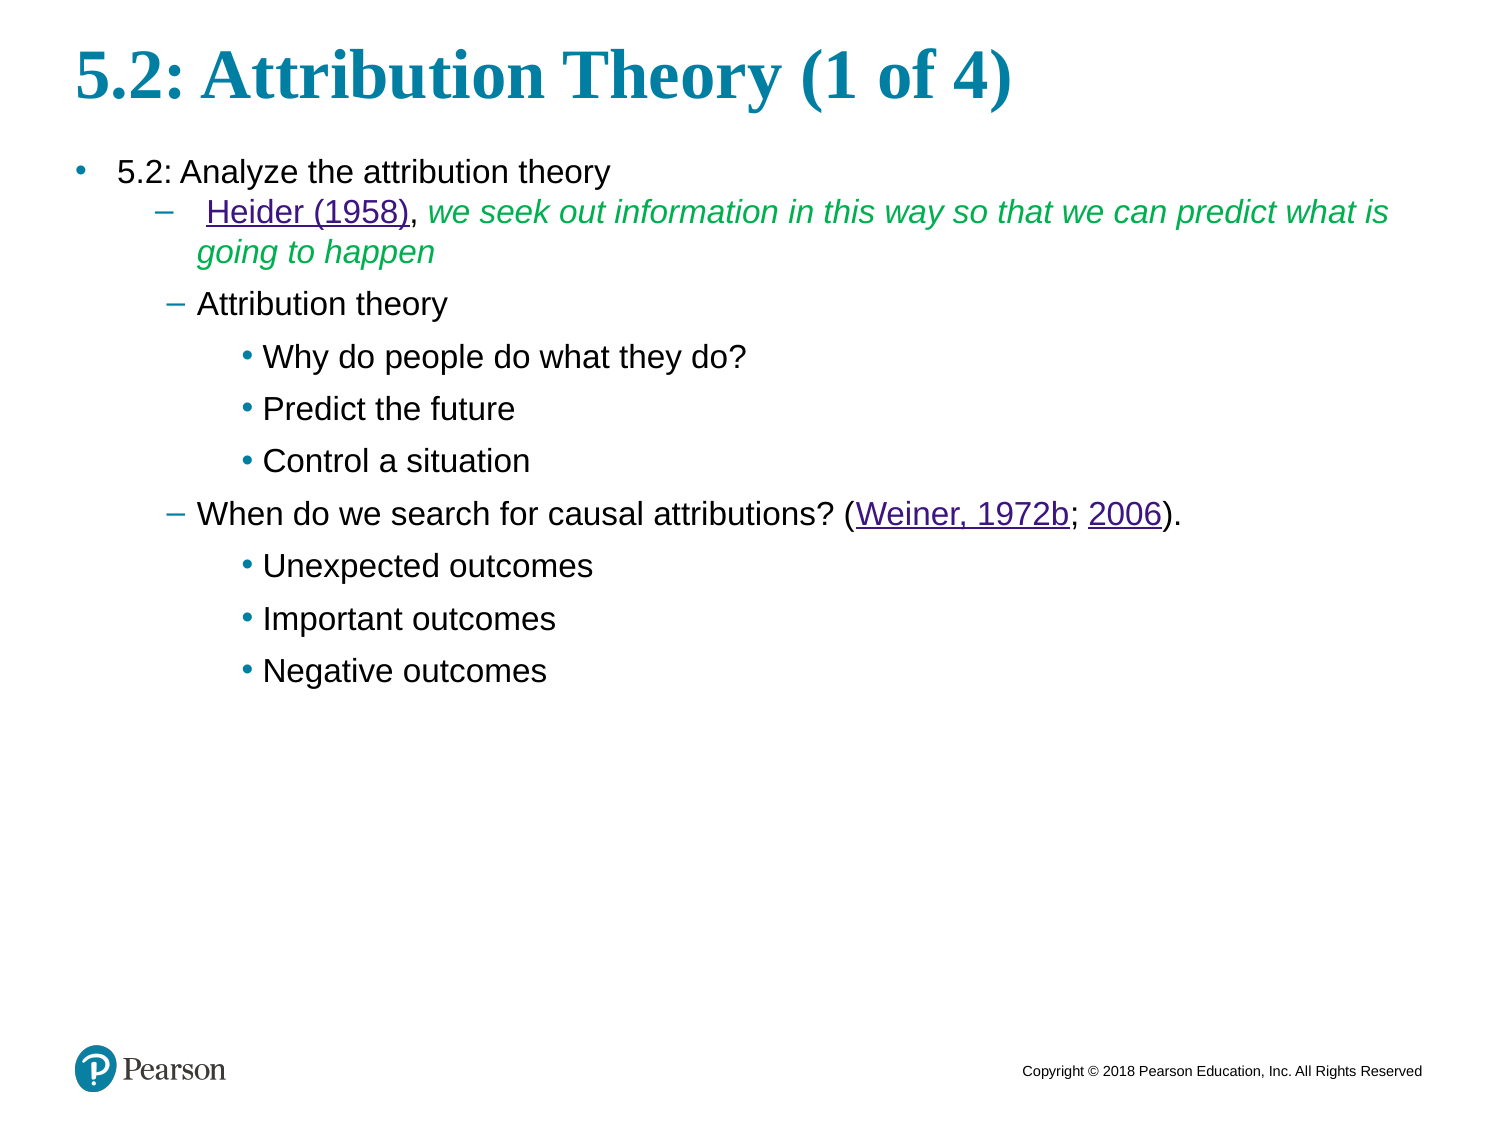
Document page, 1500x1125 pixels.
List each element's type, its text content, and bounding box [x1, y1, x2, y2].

picture [83, 1054, 109, 1079]
picture [101, 1045, 226, 1092]
picture [75, 1078, 86, 1092]
picture [75, 1045, 90, 1061]
title 5.2: Attribution Theory (1 of 4) [75, 24, 1425, 113]
list 5.2: Analyze the attribution theory Heider (1958), we seek out information in this way so that we can predict what is going to happen Attribution theory Why do people do what they do? Predict the future Control a situation When do we search for causal attributions? (Weiner, 1972b; 2006). Unexpected outcomes Important outcomes Negative outcomes [75, 149, 1425, 1000]
